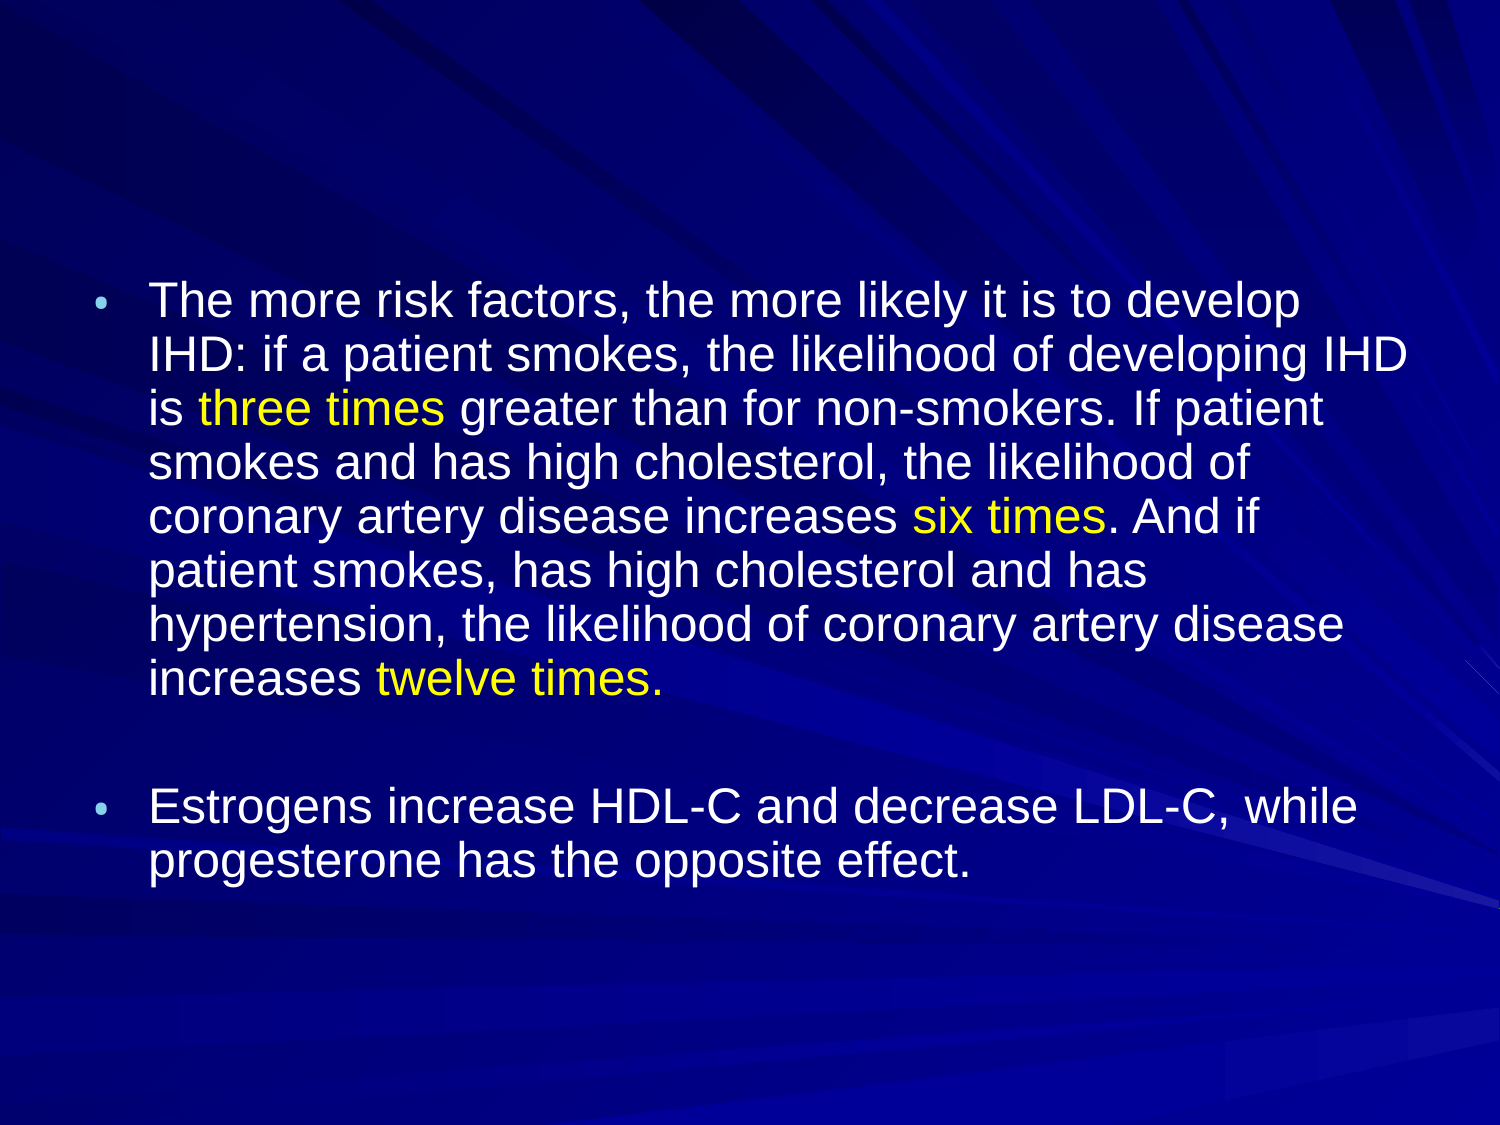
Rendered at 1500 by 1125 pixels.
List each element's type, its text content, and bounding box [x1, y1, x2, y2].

list The more risk factors, the more likely it is to develop IHD: if a patient smokes, the likelihood of developing IHD is three times greater than for non-smokers. If patient smokes and has high cholesterol, the likelihood of coronary artery disease increases six times. And if patient smokes, has high cholesterol and has hypertension, the likelihood of coronary artery disease increases twelve times. Estrogens increase HDL-C and decrease LDL-C, while progesterone has the opposite effect. [76, 267, 1427, 1011]
